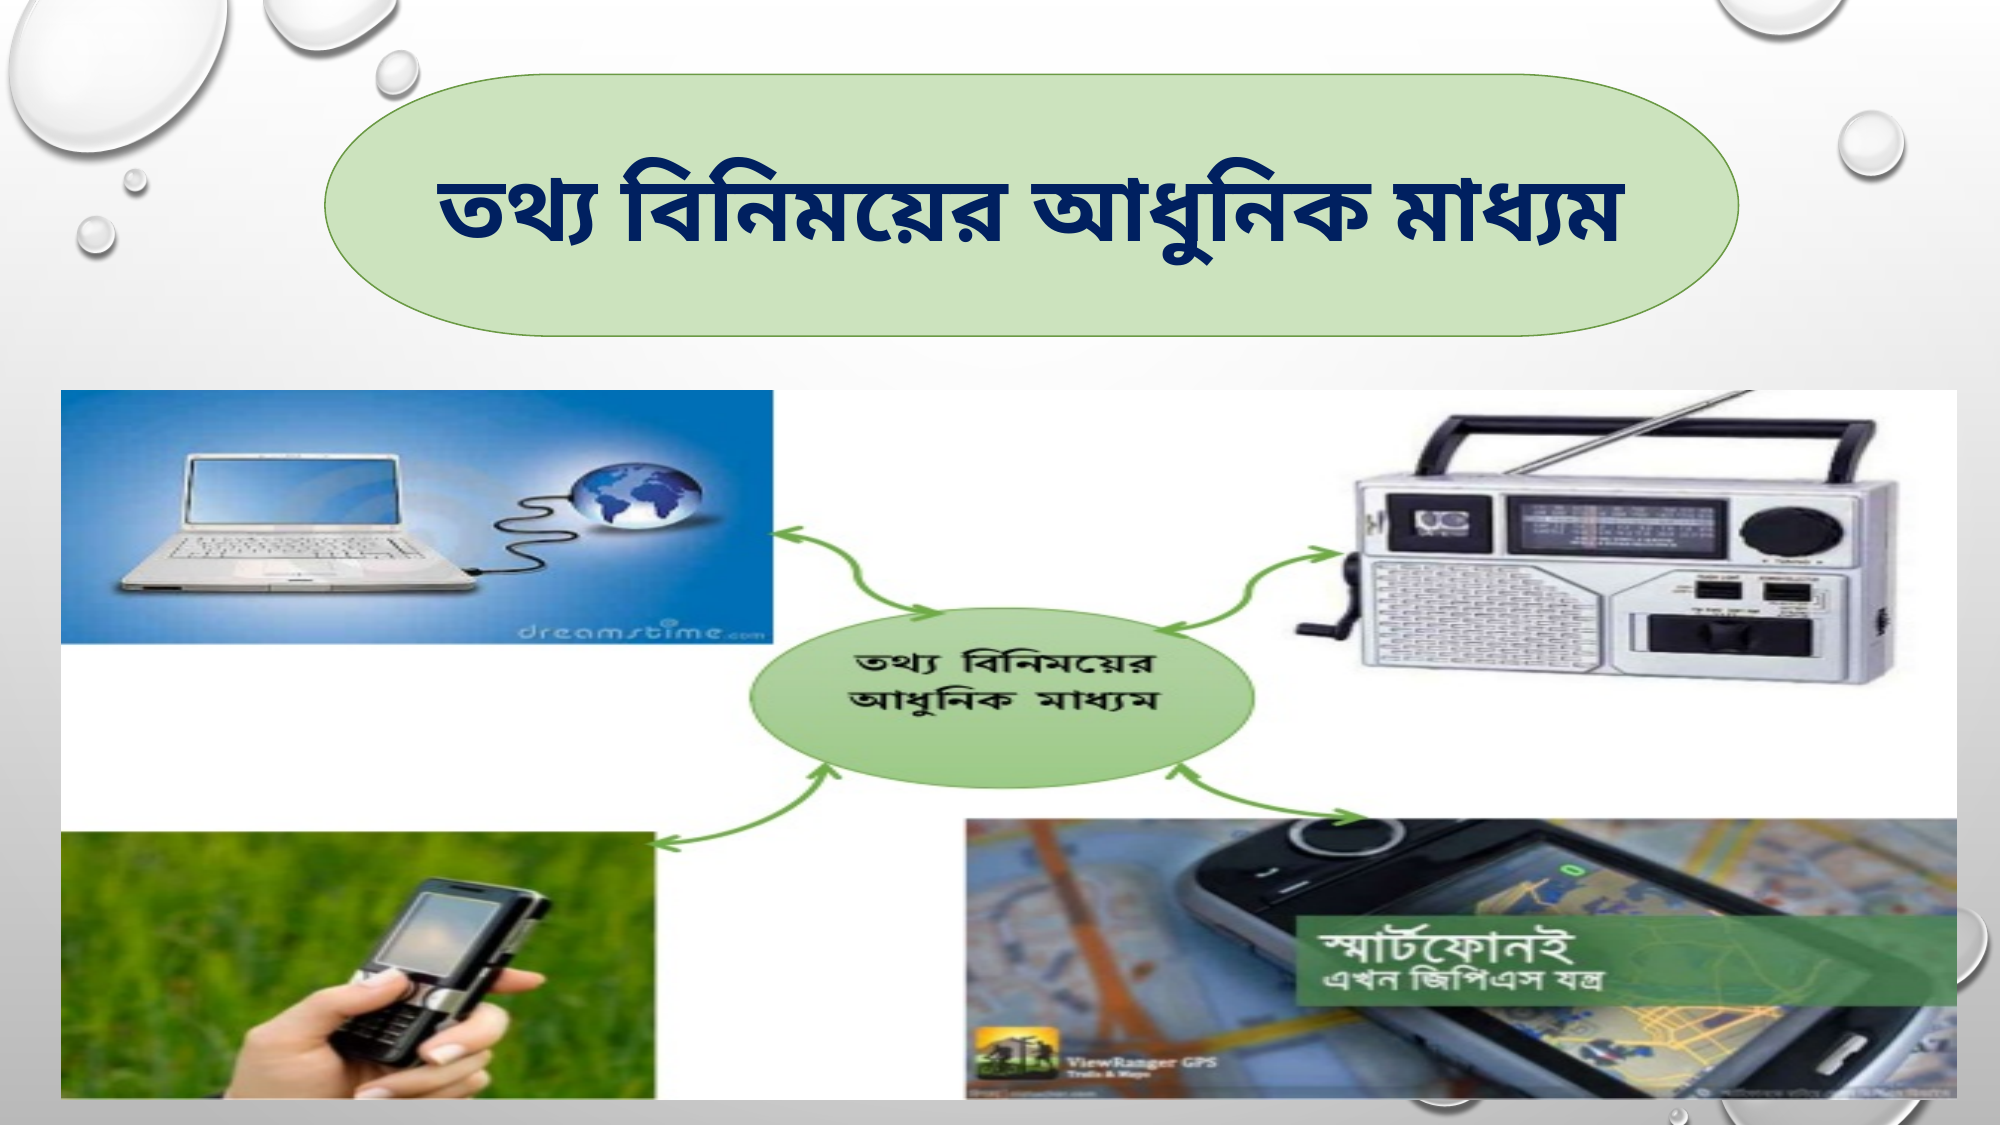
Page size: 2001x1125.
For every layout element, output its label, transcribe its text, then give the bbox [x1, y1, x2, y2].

text_box তথ্য বিনিময়ের আধুনিক মাধ্যম [324, 73, 1740, 337]
picture [0, 0, 2000, 1125]
